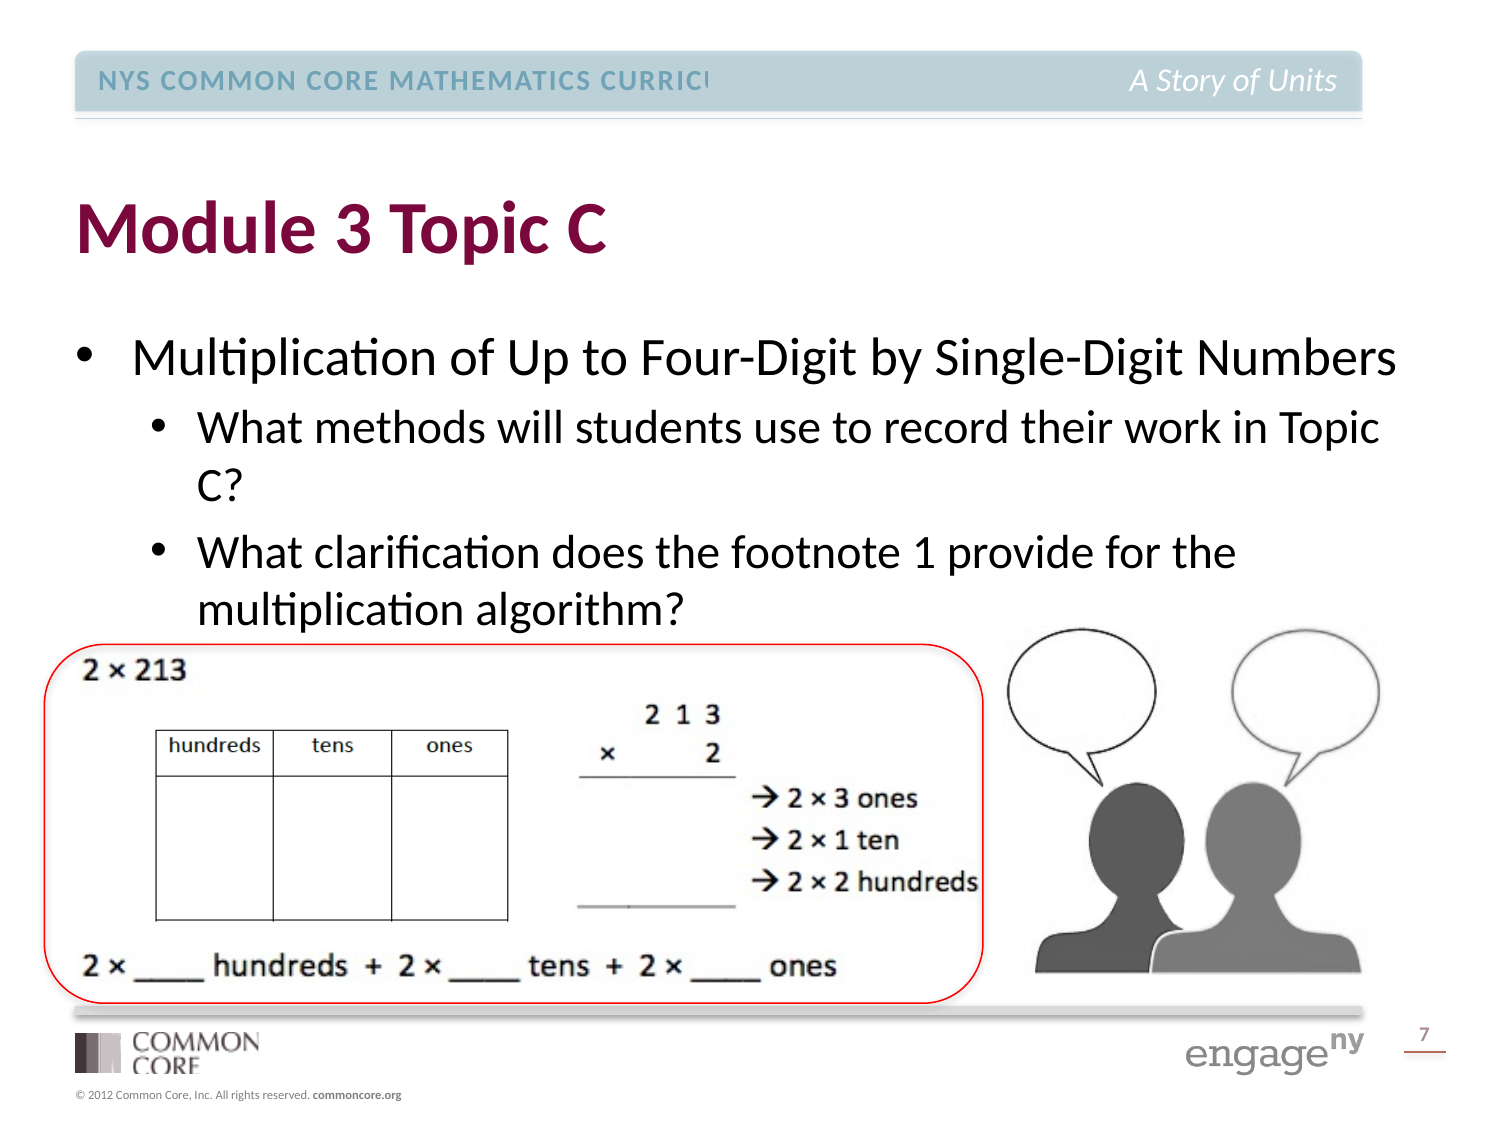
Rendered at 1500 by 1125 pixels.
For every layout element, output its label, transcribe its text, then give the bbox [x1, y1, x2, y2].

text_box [44, 644, 984, 1004]
title Module 3 Topic C [75, 178, 1425, 313]
list Multiplication of Up to Four-Digit by Single-Digit Numbers What methods will students use to record their work in Topic C? What clarification does the footnote 1 provide for the multiplication algorithm? [74, 313, 1426, 974]
slide_number 7 [1383, 1003, 1466, 1064]
